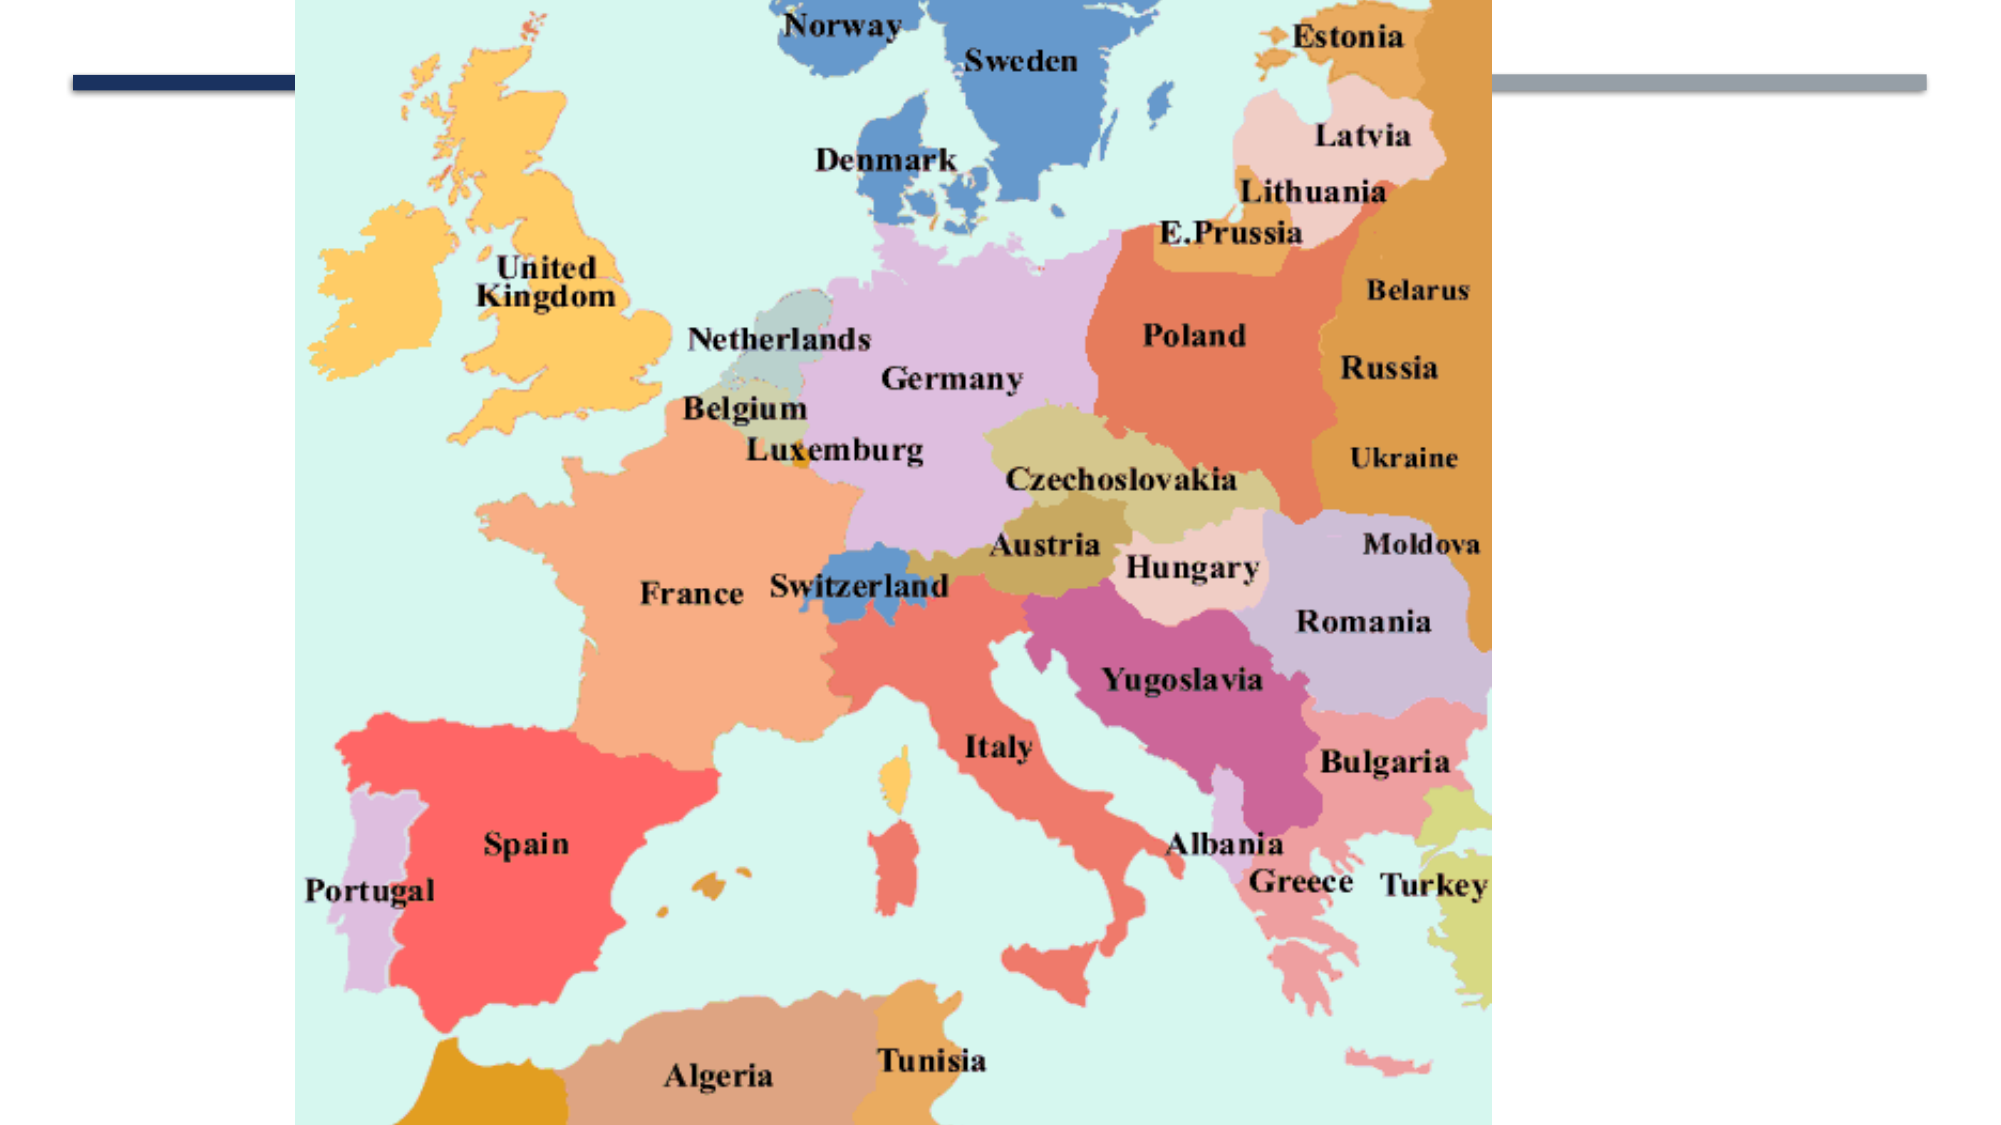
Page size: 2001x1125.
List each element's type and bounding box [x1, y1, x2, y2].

picture [294, 0, 1492, 1125]
